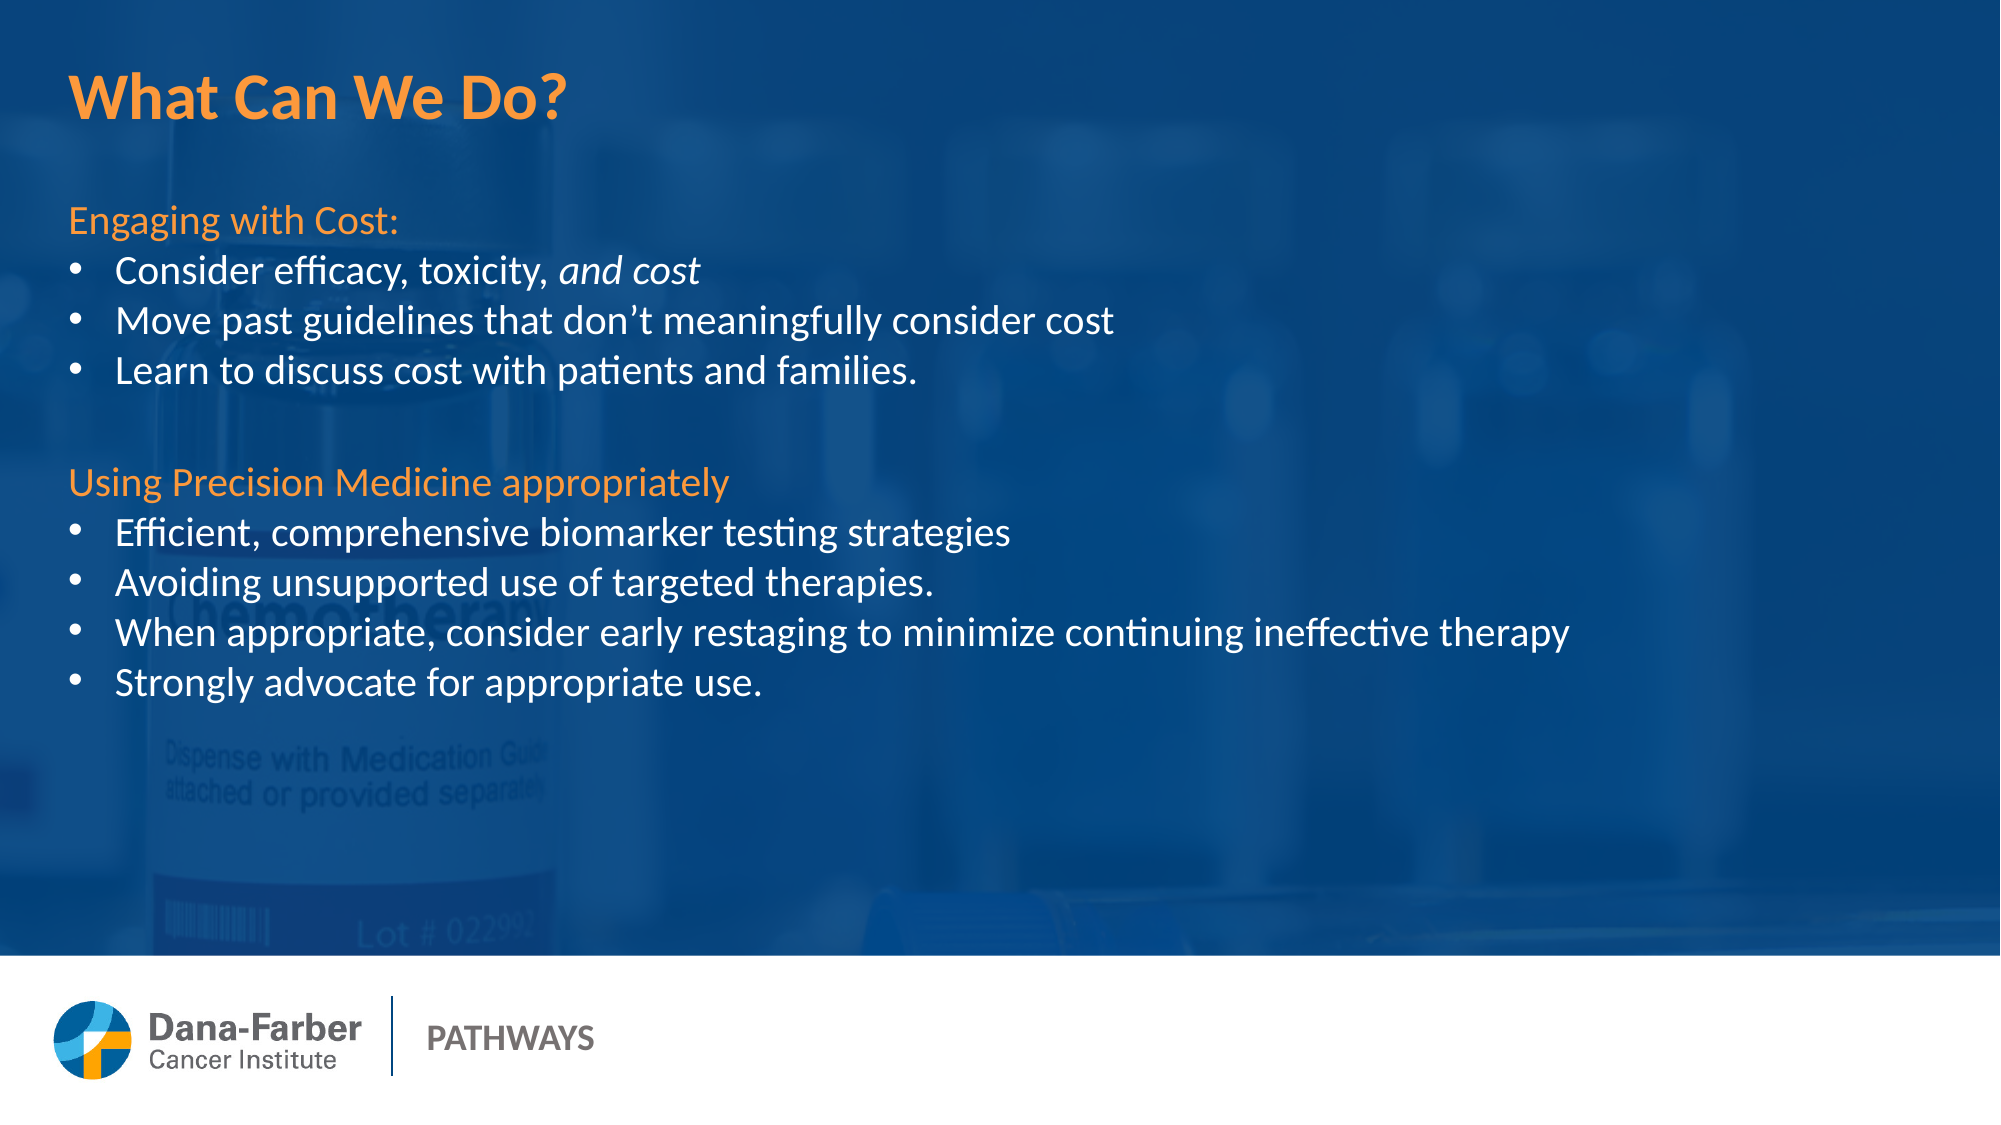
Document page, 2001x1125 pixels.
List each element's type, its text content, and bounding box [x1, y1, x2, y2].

picture [46, 996, 372, 1090]
text_box Using Precision Medicine appropriately Efficient, comprehensive biomarker testing strategies Avoiding unsupported use of targeted therapies. When appropriate, consider early restaging to minimize continuing ineffective therapy Strongly advocate for appropriate use. [53, 447, 1736, 813]
text_box Engaging with Cost: Consider efficacy, toxicity, and cost Move past guidelines that don’t meaningfully consider cost Learn to discuss cost with patients and families. [53, 185, 1250, 401]
text_box What Can We Do? [53, 45, 1914, 141]
